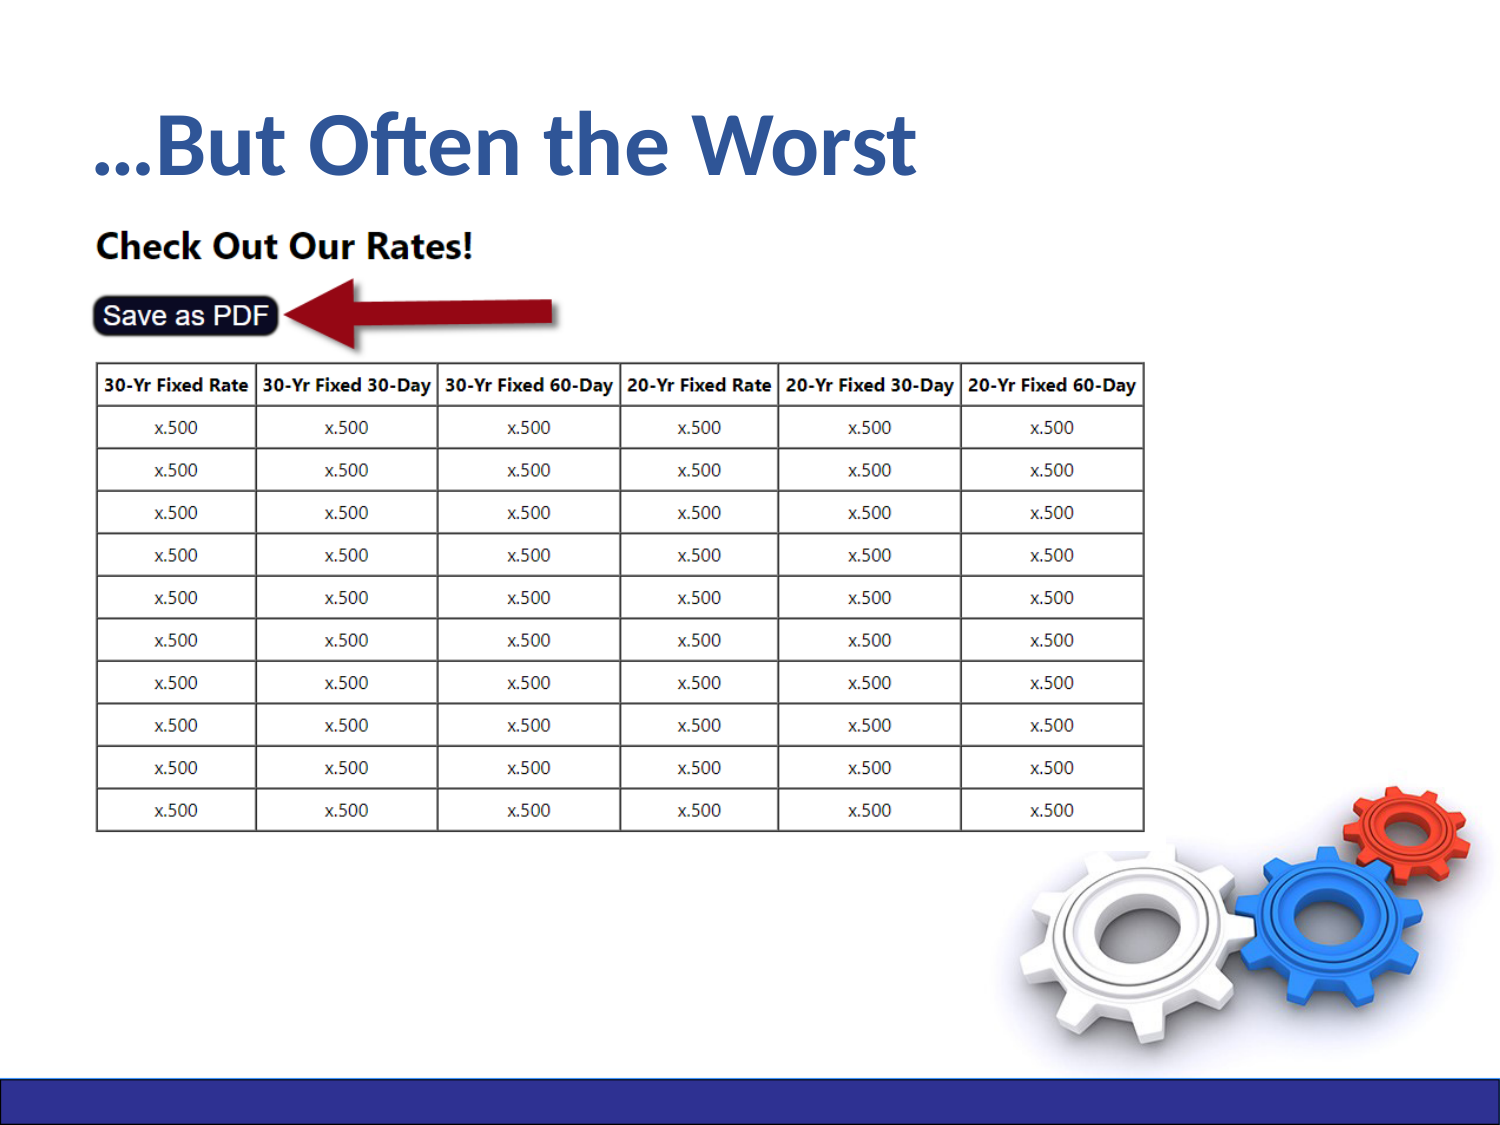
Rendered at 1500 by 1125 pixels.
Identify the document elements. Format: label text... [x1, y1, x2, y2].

title …But Often the Worst [75, 45, 963, 200]
picture [0, 0, 1500, 1125]
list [77, 199, 1166, 851]
